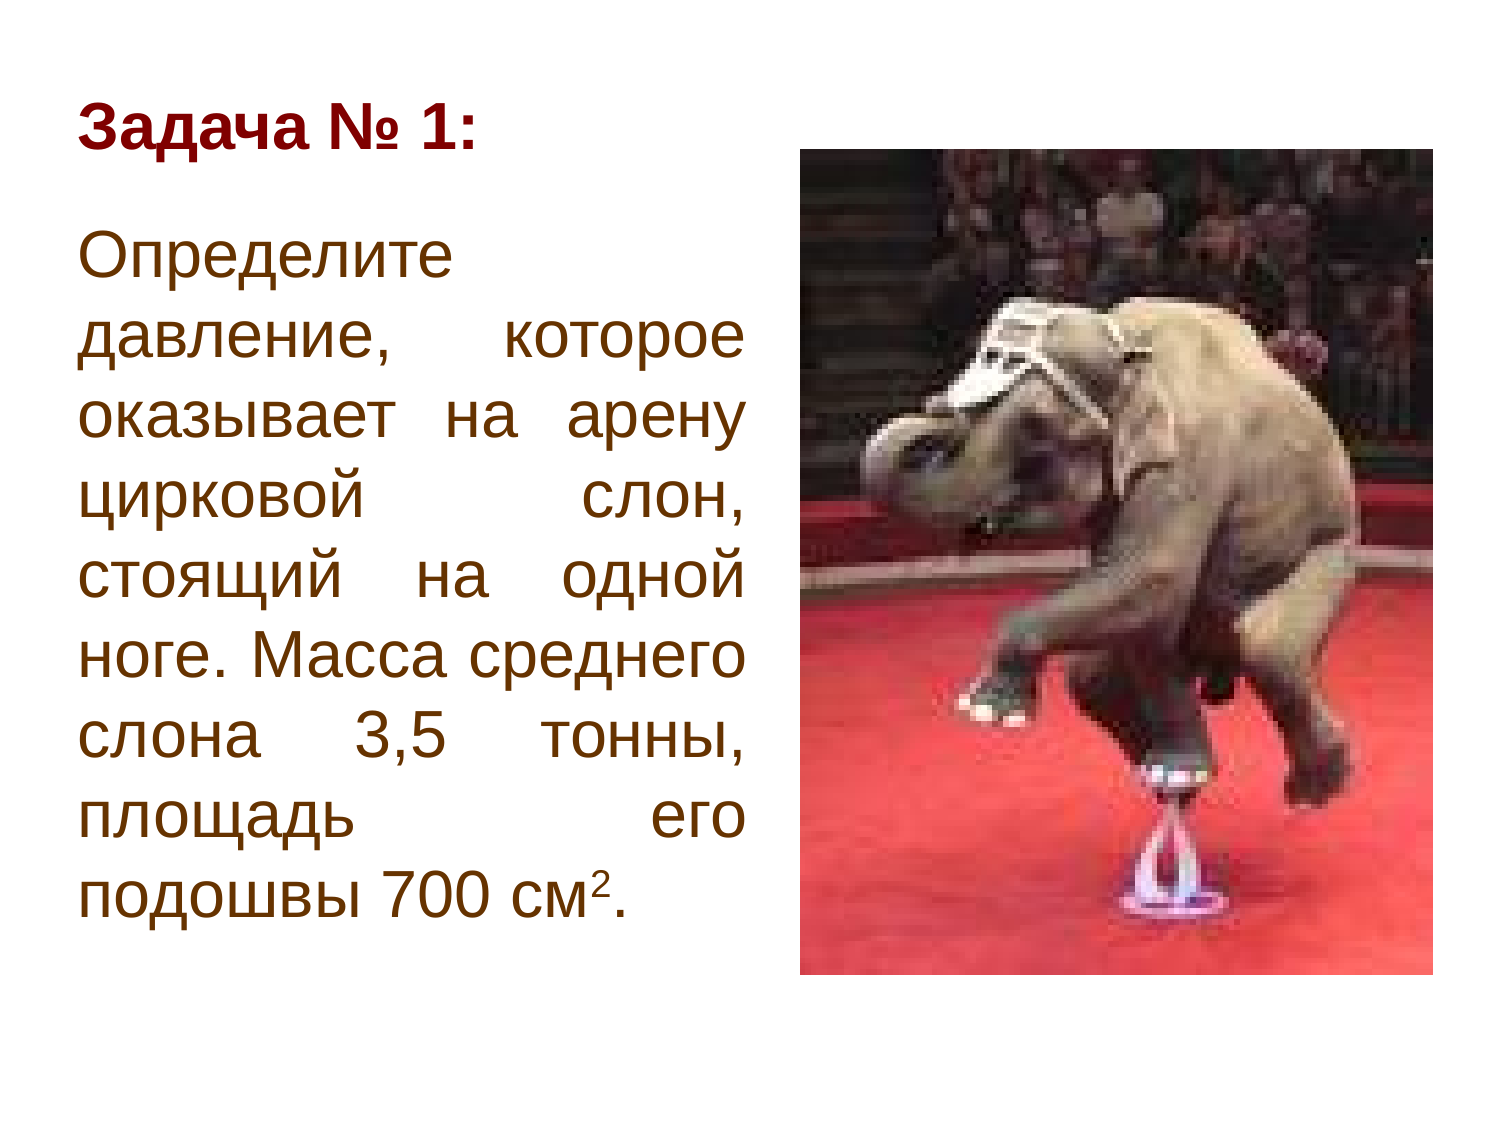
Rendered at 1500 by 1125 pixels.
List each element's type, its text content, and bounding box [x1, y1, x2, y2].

list Задача № 1: Определите давление, которое оказывает на арену цирковой слон, стоящий на одной ноге. Масса среднего слона 3,5 тонны, площадь его подошвы 700 см2. [62, 74, 763, 1051]
picture [799, 149, 1433, 976]
